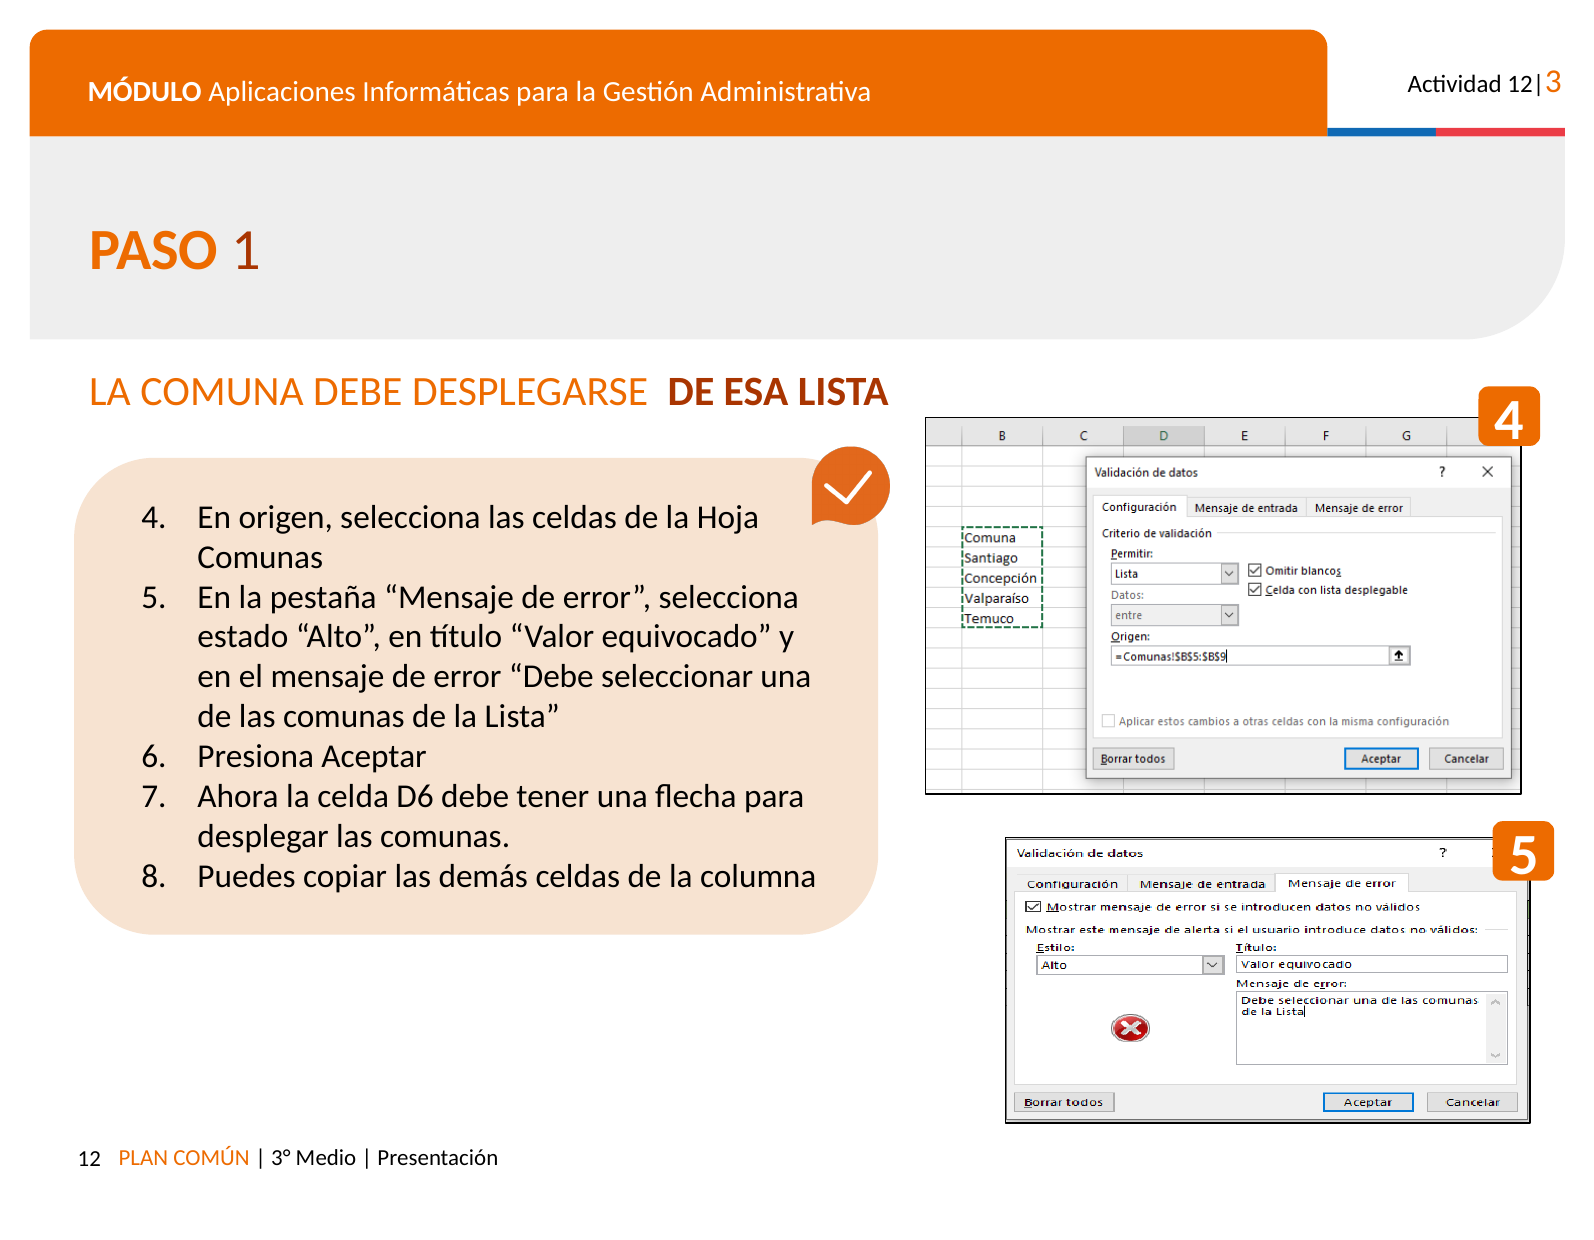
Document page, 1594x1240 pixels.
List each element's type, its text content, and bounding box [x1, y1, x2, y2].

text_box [73, 457, 879, 935]
text_box PASO 1 [74, 209, 1543, 296]
picture [925, 417, 1521, 794]
slide_number ‹#› [60, 1128, 117, 1240]
picture [807, 445, 891, 525]
picture [1006, 837, 1530, 1123]
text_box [1492, 806, 1555, 896]
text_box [1478, 371, 1541, 461]
text_box LA COMUNA DEBE DESPLEGARSE DE ESA LISTA [74, 354, 931, 430]
